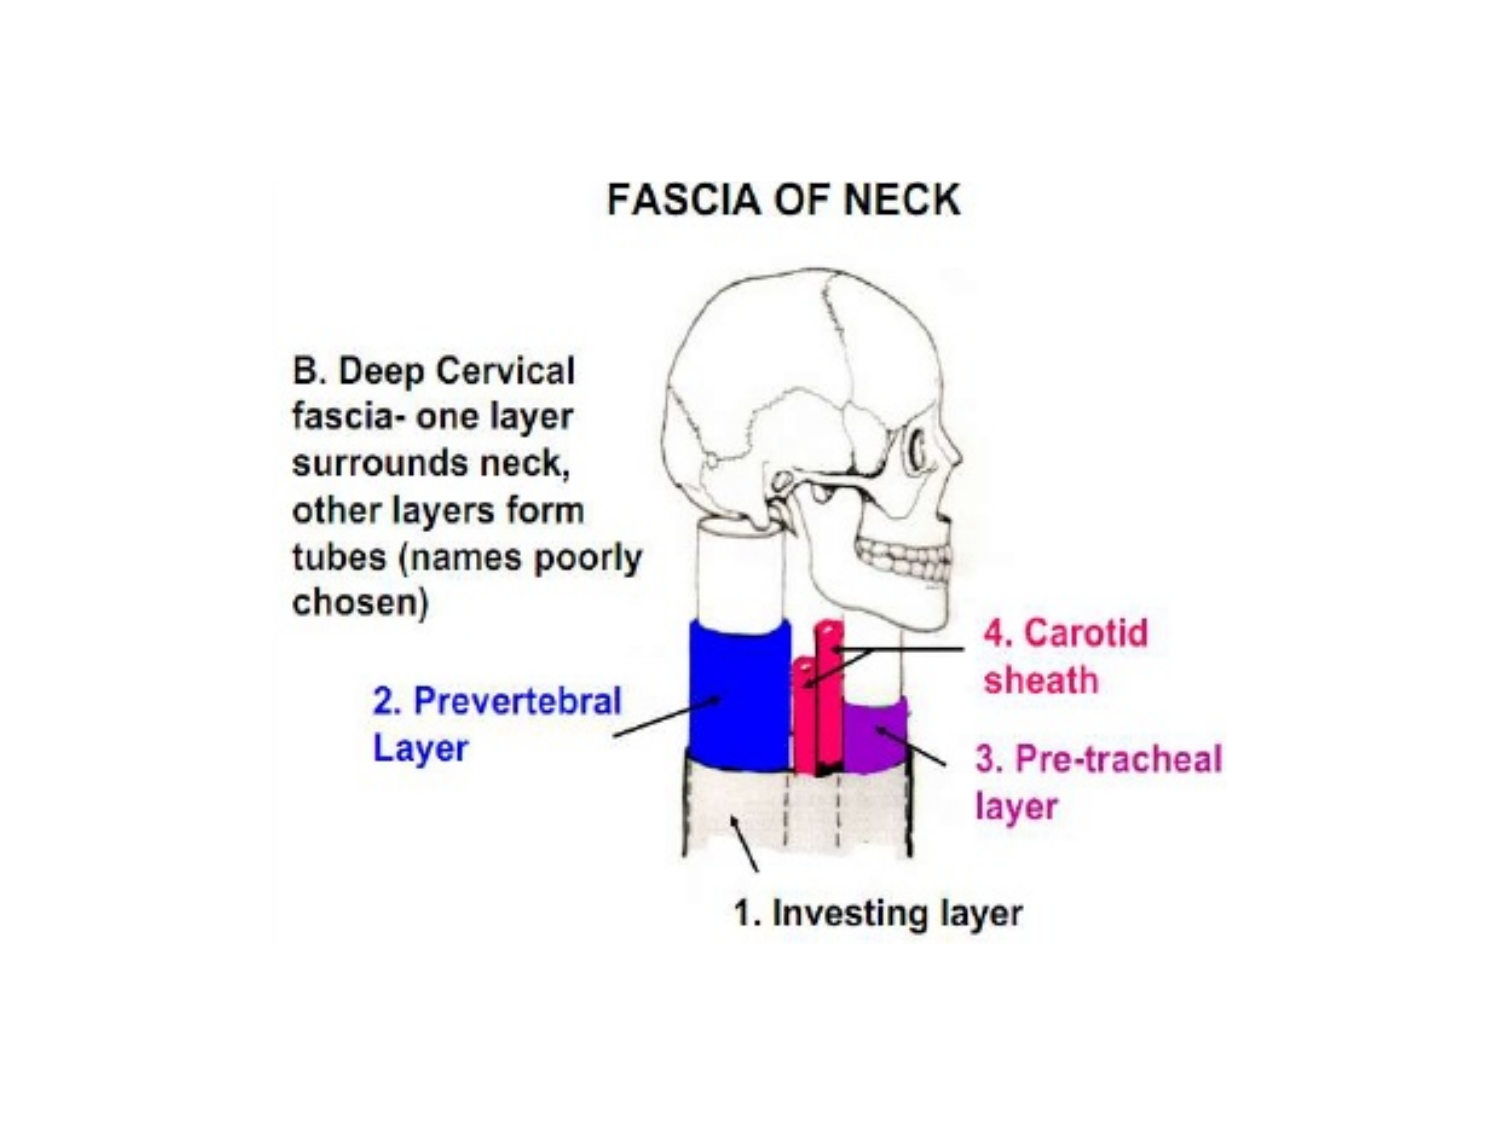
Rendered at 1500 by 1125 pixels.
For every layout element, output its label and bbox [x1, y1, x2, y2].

picture [273, 180, 1227, 944]
